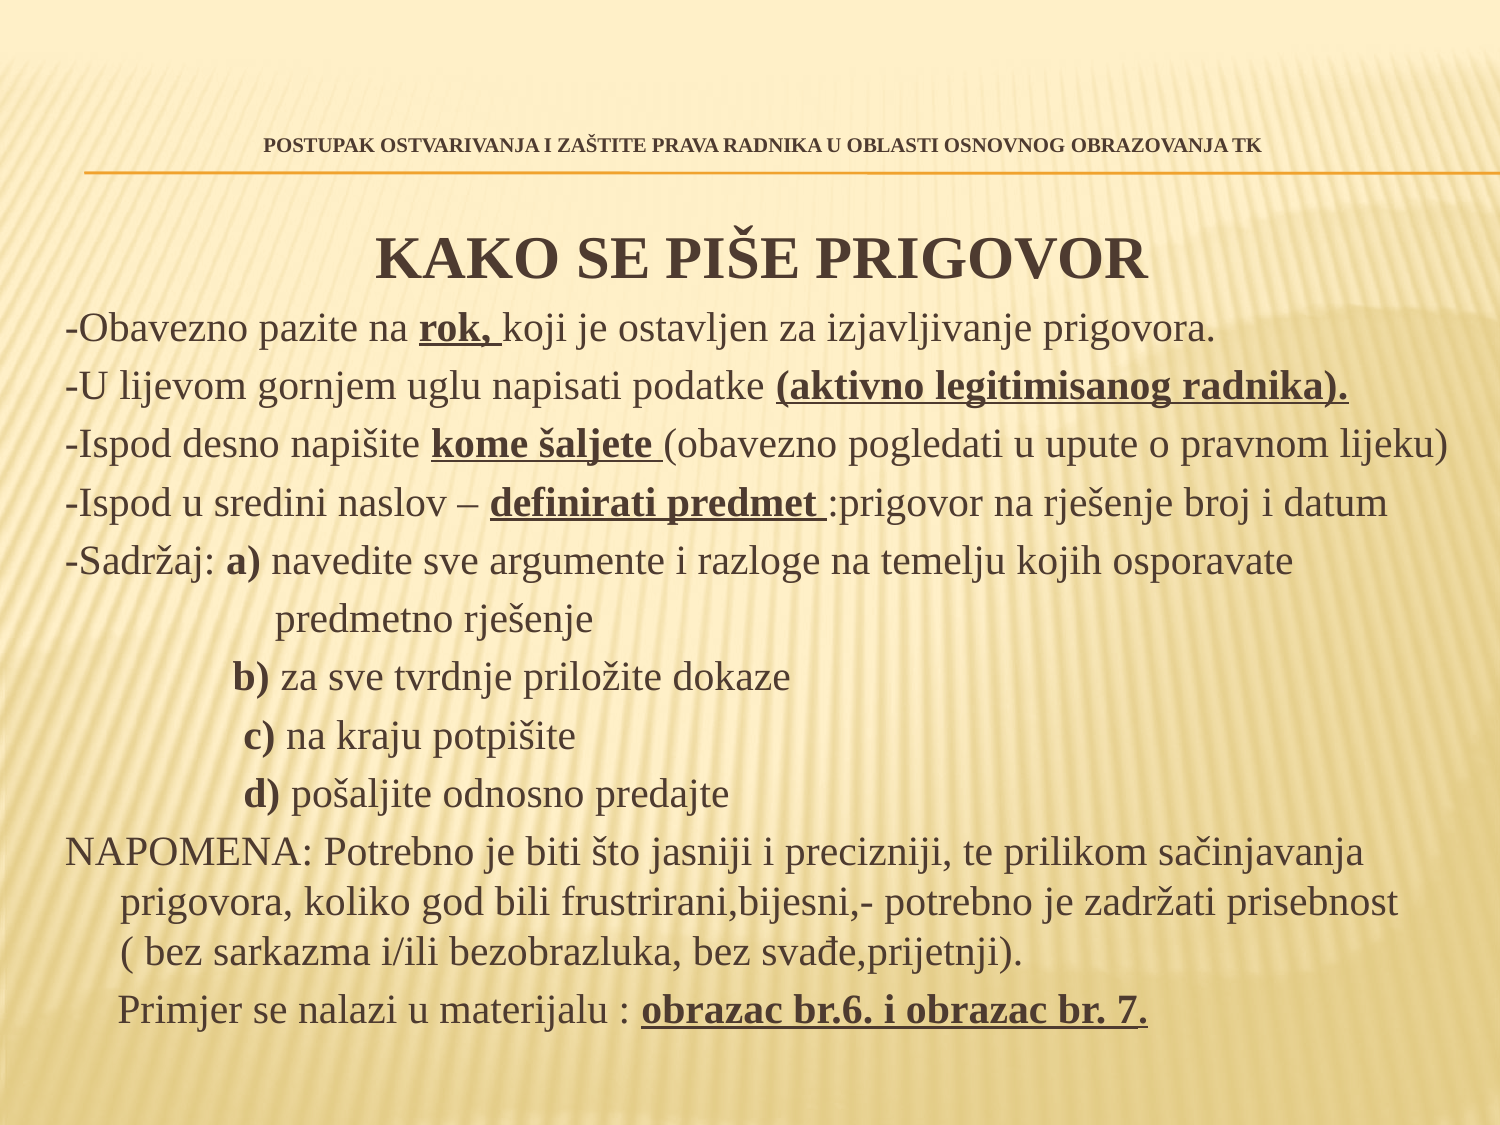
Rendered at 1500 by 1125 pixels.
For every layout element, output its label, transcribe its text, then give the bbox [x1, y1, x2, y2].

list KAKO SE PIŠE PRIGOVOR -Obavezno pazite na rok, koji je ostavljen za izjavljivanje prigovora. -U lijevom gornjem uglu napisati podatke (aktivno legitimisanog radnika). -Ispod desno napišite kome šaljete (obavezno pogledati u upute o pravnom lijeku) -Ispod u sredini naslov – definirati predmet :prigovor na rješenje broj i datum -Sadržaj: a) navedite sve argumente i razloge na temelju kojih osporavate predmetno rješenje b) za sve tvrdnje priložite dokaze c) na kraju potpišite d) pošaljite odnosno predajte NAPOMENA: Potrebno je biti što jasniji i precizniji, te prilikom sačinjavanja prigovora, koliko god bili frustrirani,bijesni,- potrebno je zadržati prisebnost ( bez sarkazma i/ili bezobrazluka, bez svađe,prijetnji). Primjer se nalazi u materijalu : obrazac br.6. i obrazac br. 7. [50, 210, 1475, 1079]
title POSTUPAK OSTVARIVANJA I ZAŠTITE PRAVA RADNIKA U oblasti osnovnog obrazovanja TK [50, 75, 1475, 210]
